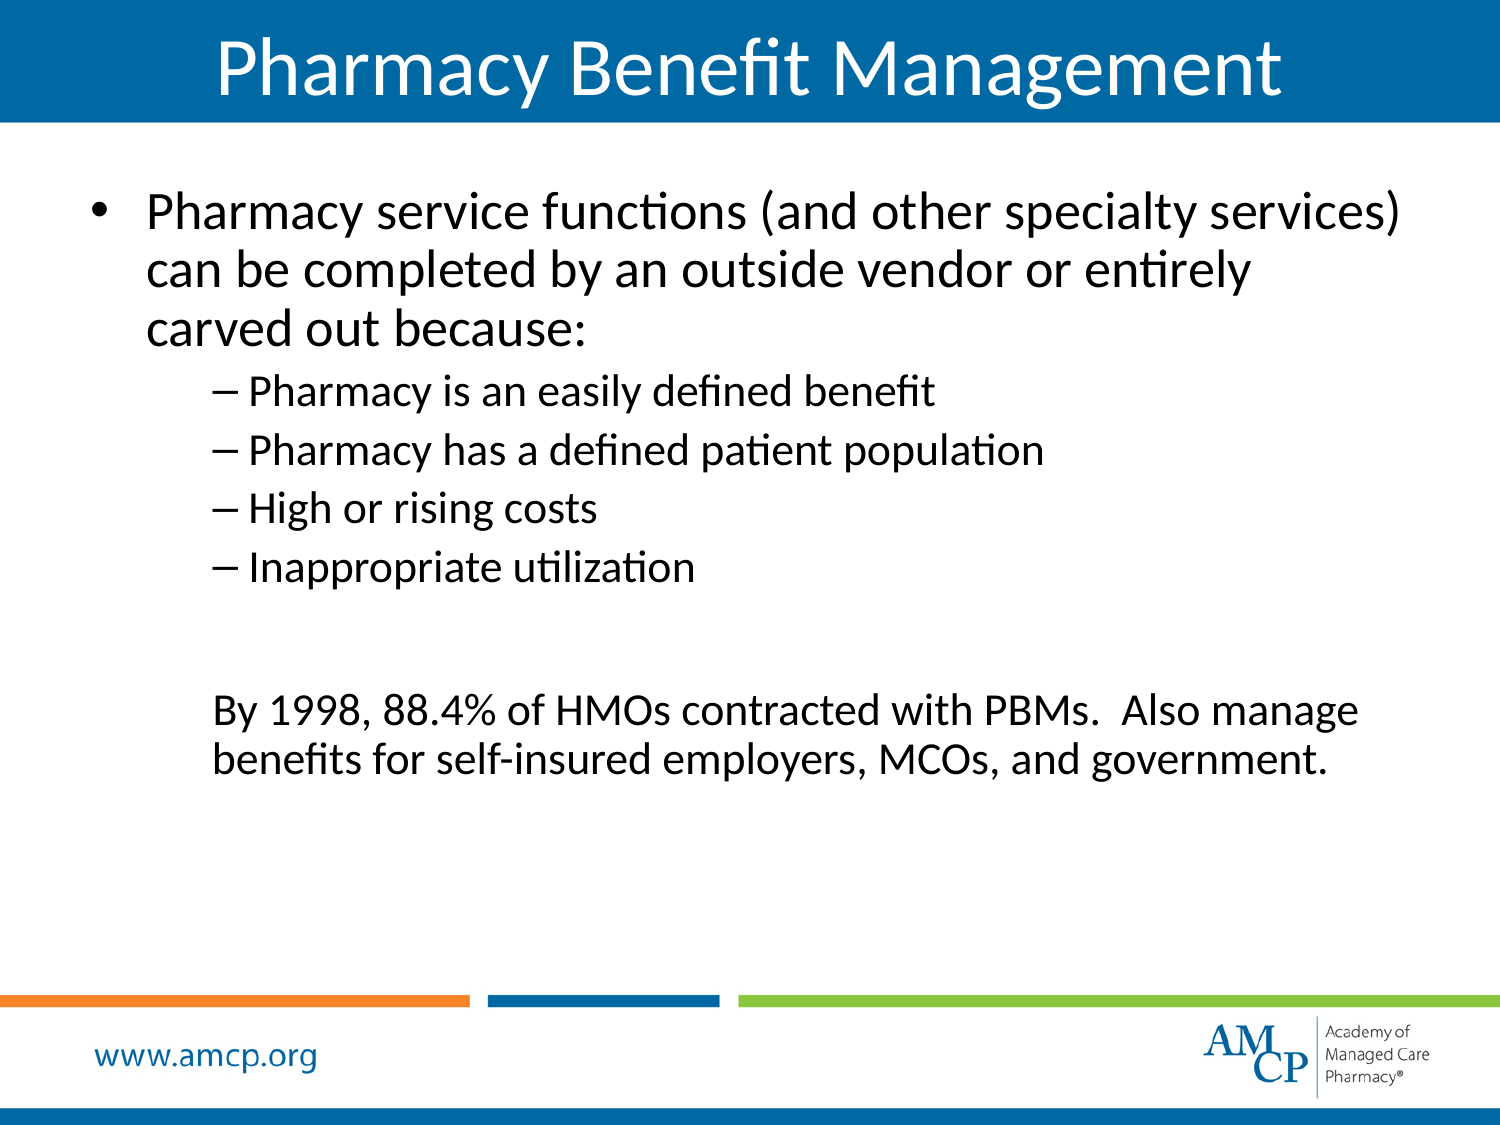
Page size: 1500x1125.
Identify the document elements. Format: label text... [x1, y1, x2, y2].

title Pharmacy Benefit Management [0, 0, 1500, 125]
list Pharmacy service functions (and other specialty services) can be completed by an outside vendor or entirely carved out because: Pharmacy is an easily defined benefit Pharmacy has a defined patient population High or rising costs Inappropriate utilization By 1998, 88.4% of HMOs contracted with PBMs. Also manage benefits for self-insured employers, MCOs, and government. [75, 174, 1425, 905]
picture [0, 125, 1500, 1125]
